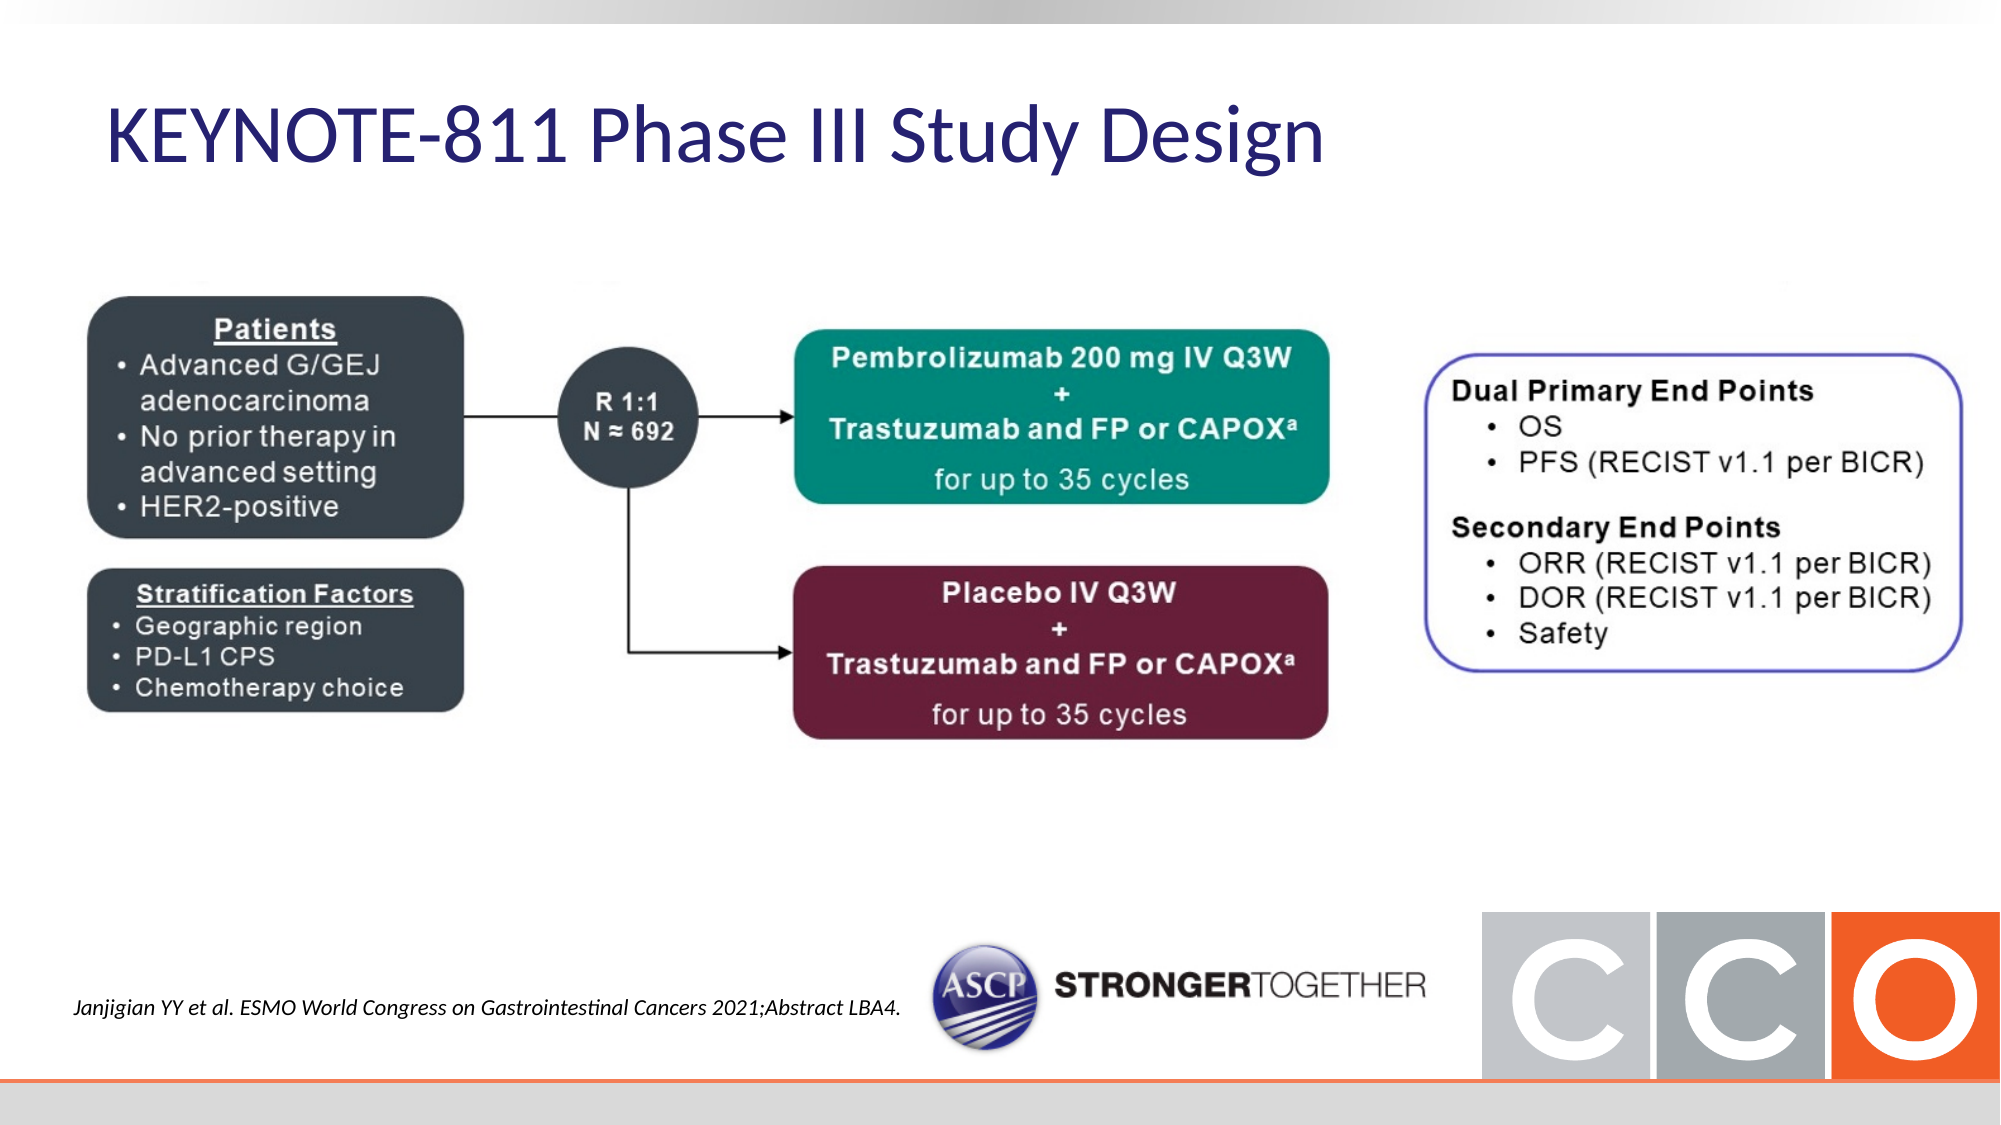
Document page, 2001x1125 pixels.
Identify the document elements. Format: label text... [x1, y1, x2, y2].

text_box Janjigian YY et al. ESMO World Congress on Gastrointestinal Cancers 2021;Abstract LBA4. [58, 985, 1007, 1028]
picture [1482, 912, 2000, 1079]
picture [58, 281, 1985, 755]
title KEYNOTE-811 Phase III Study Design [0, 39, 1928, 220]
picture [922, 930, 1438, 1063]
